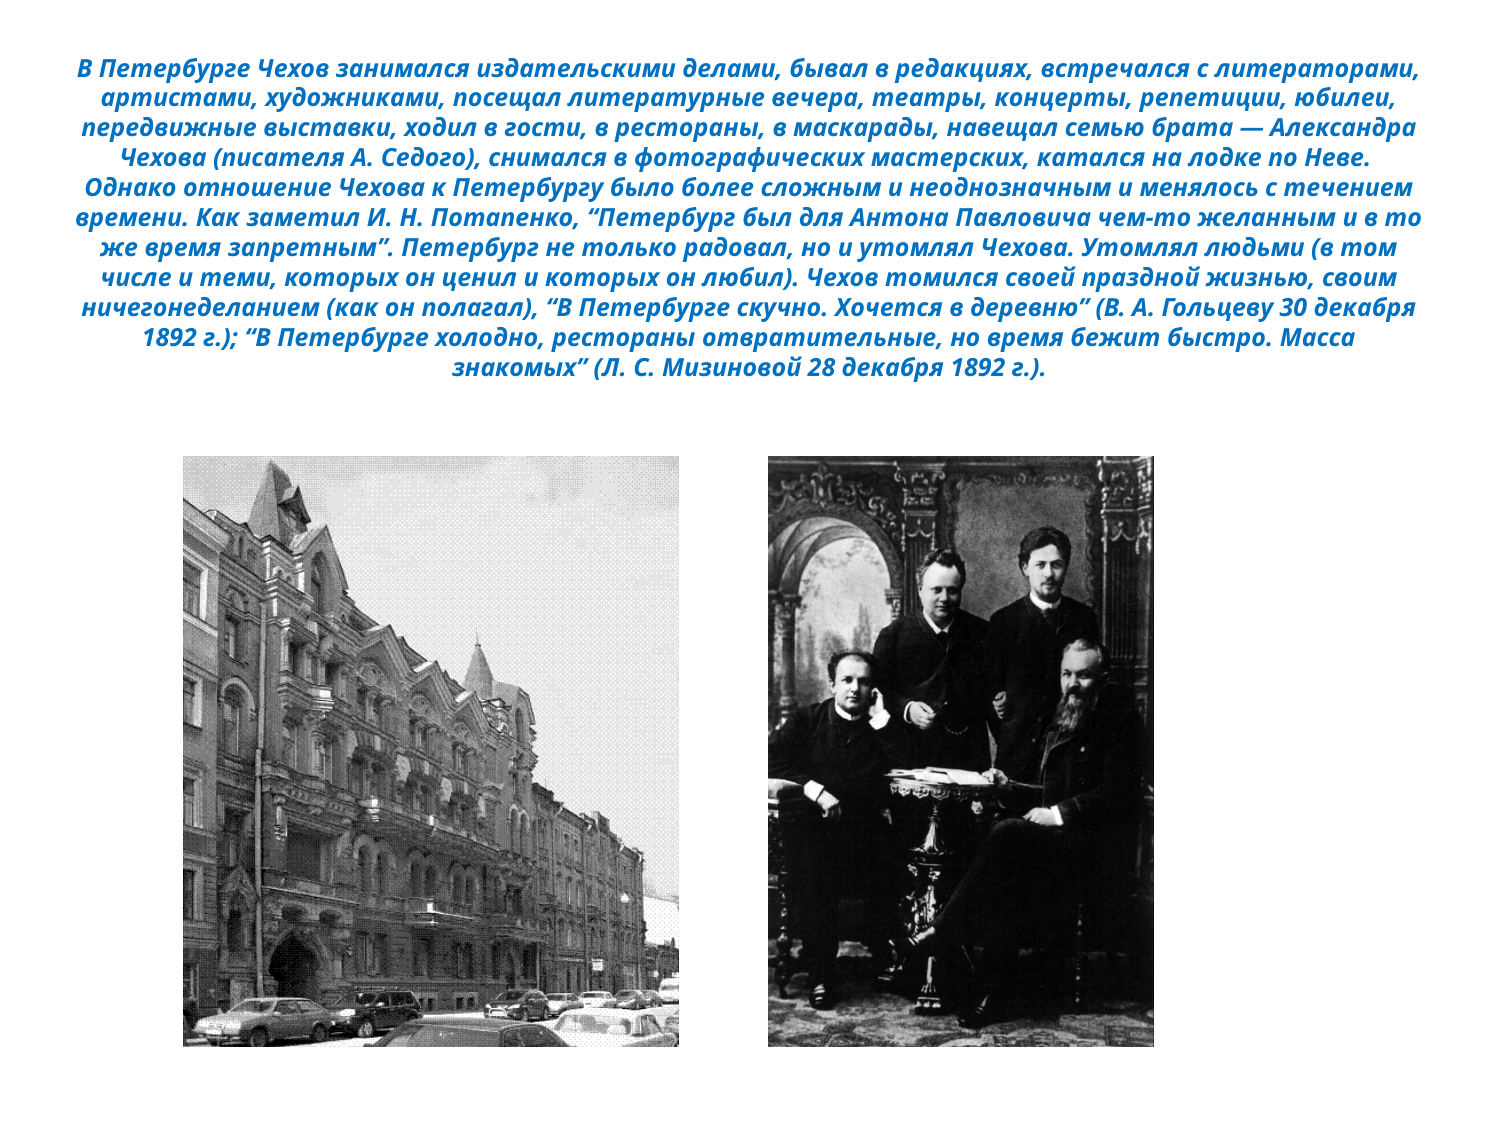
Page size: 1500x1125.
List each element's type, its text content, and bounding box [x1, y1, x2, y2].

picture [767, 455, 1154, 1047]
title В Петербурге Чехов занимался издательскими делами, бывал в редакциях, встречался с литераторами, артистами, художниками, посещал литературные вечера, театры, концерты, репетиции, юбилеи, передвижные выставки, ходил в гости, в рестораны, в маскарады, навещал семью брата — Александра Чехова (писателя А. Седого), снимался в фотографических мастерских, катался на лодке по Неве. Однако отношение Чехова к Петербургу было более сложным и неоднозначным и менялось с течением времени. Как заметил И. Н. Потапенко, “Петербург был для Антона Павловича чем-то желанным и в то же время запретным”. Петербург не только радовал, но и утомлял Чехова. Утомлял людьми (в том числе и теми, которых он ценил и которых он любил). Чехов томился своей праздной жизнью, своим ничегонеделанием (как он полагал), “В Петербурге скучно. Хочется в деревню” (В. А. Гольцеву 30 декабря 1892 г.); “В Петербурге холодно, рестораны отвратительные, но время бежит быстро. Масса знакомых” (Л. С. Мизиновой 28 декабря 1892 г.). [75, 30, 1425, 433]
picture [182, 455, 679, 1047]
